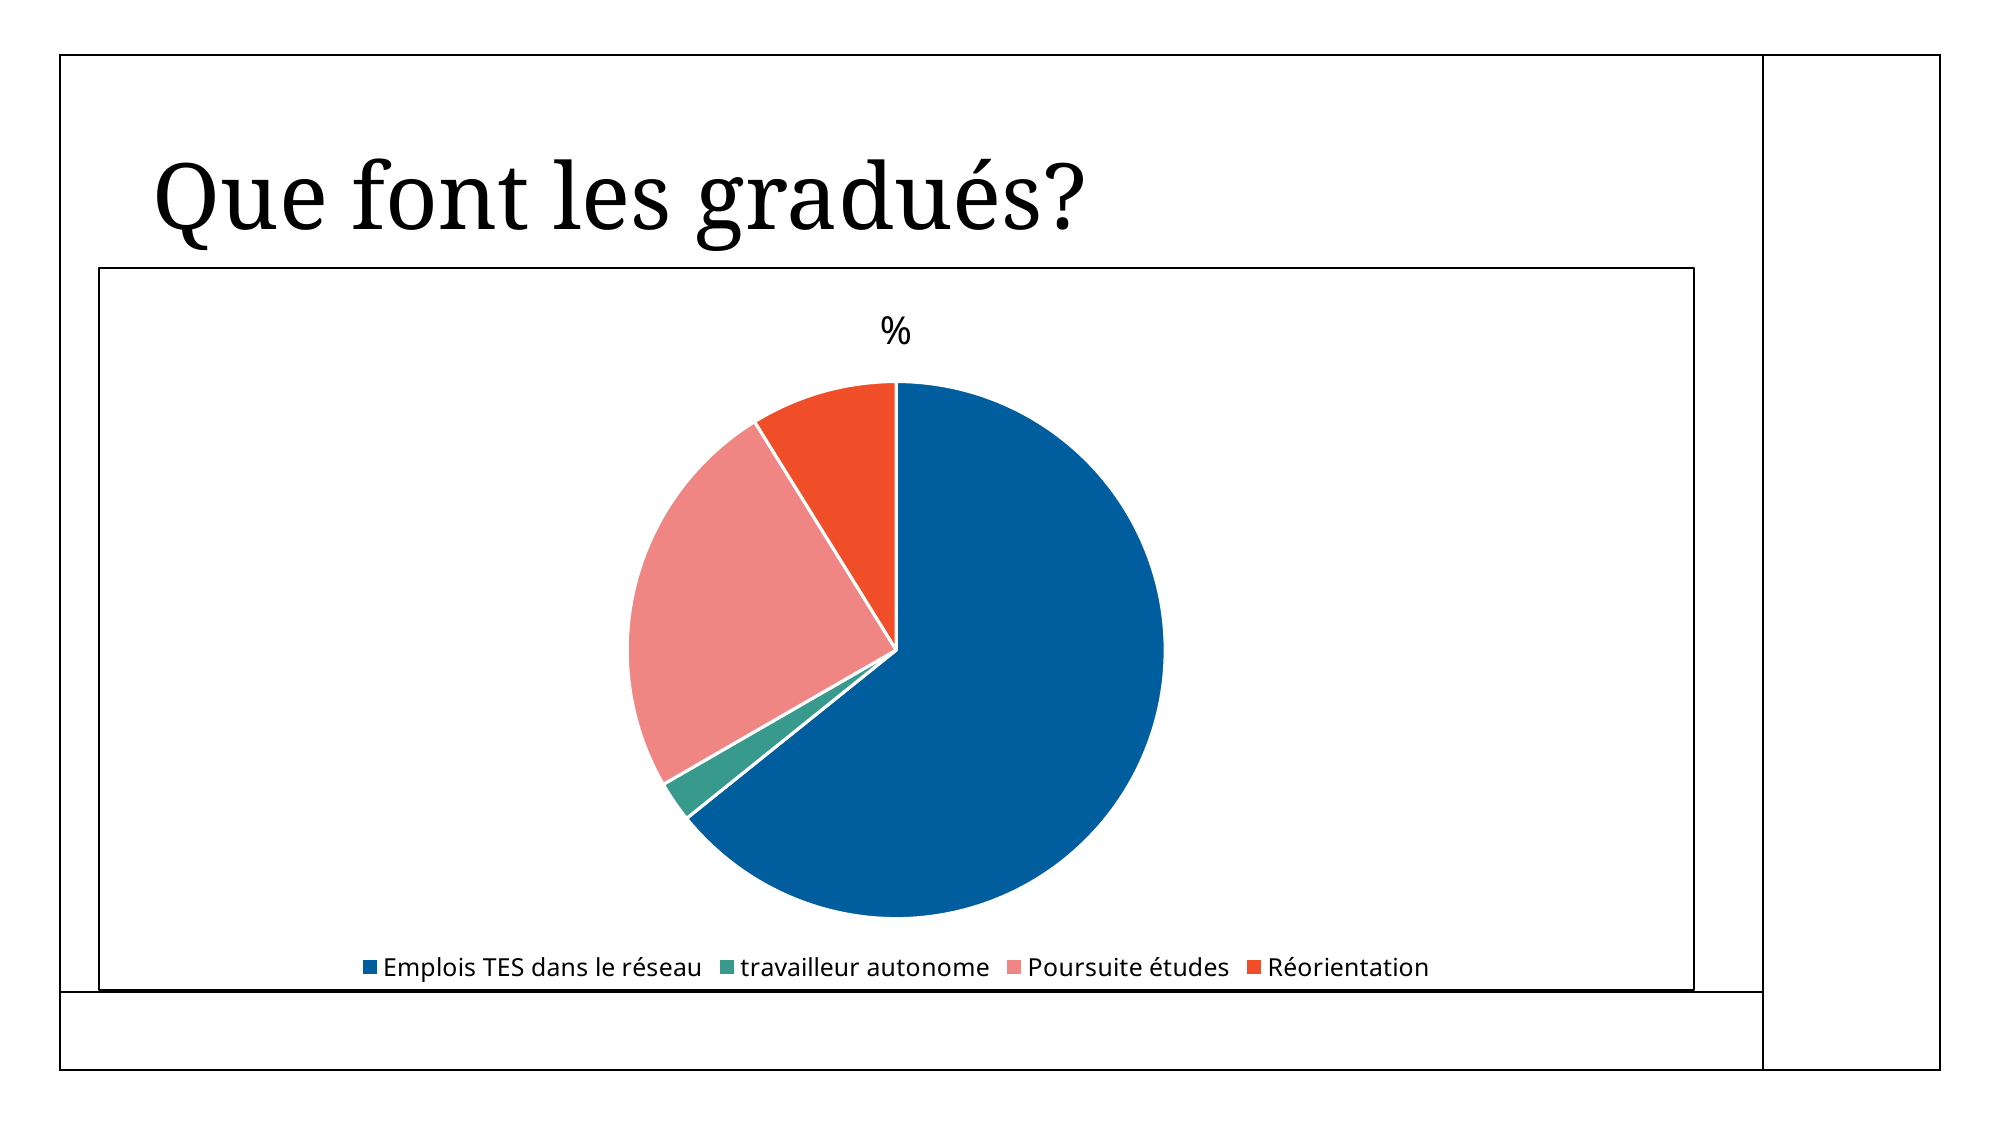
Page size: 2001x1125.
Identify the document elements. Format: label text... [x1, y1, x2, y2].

chart [97, 267, 1695, 992]
title Que font les gradués? [138, 90, 1695, 267]
